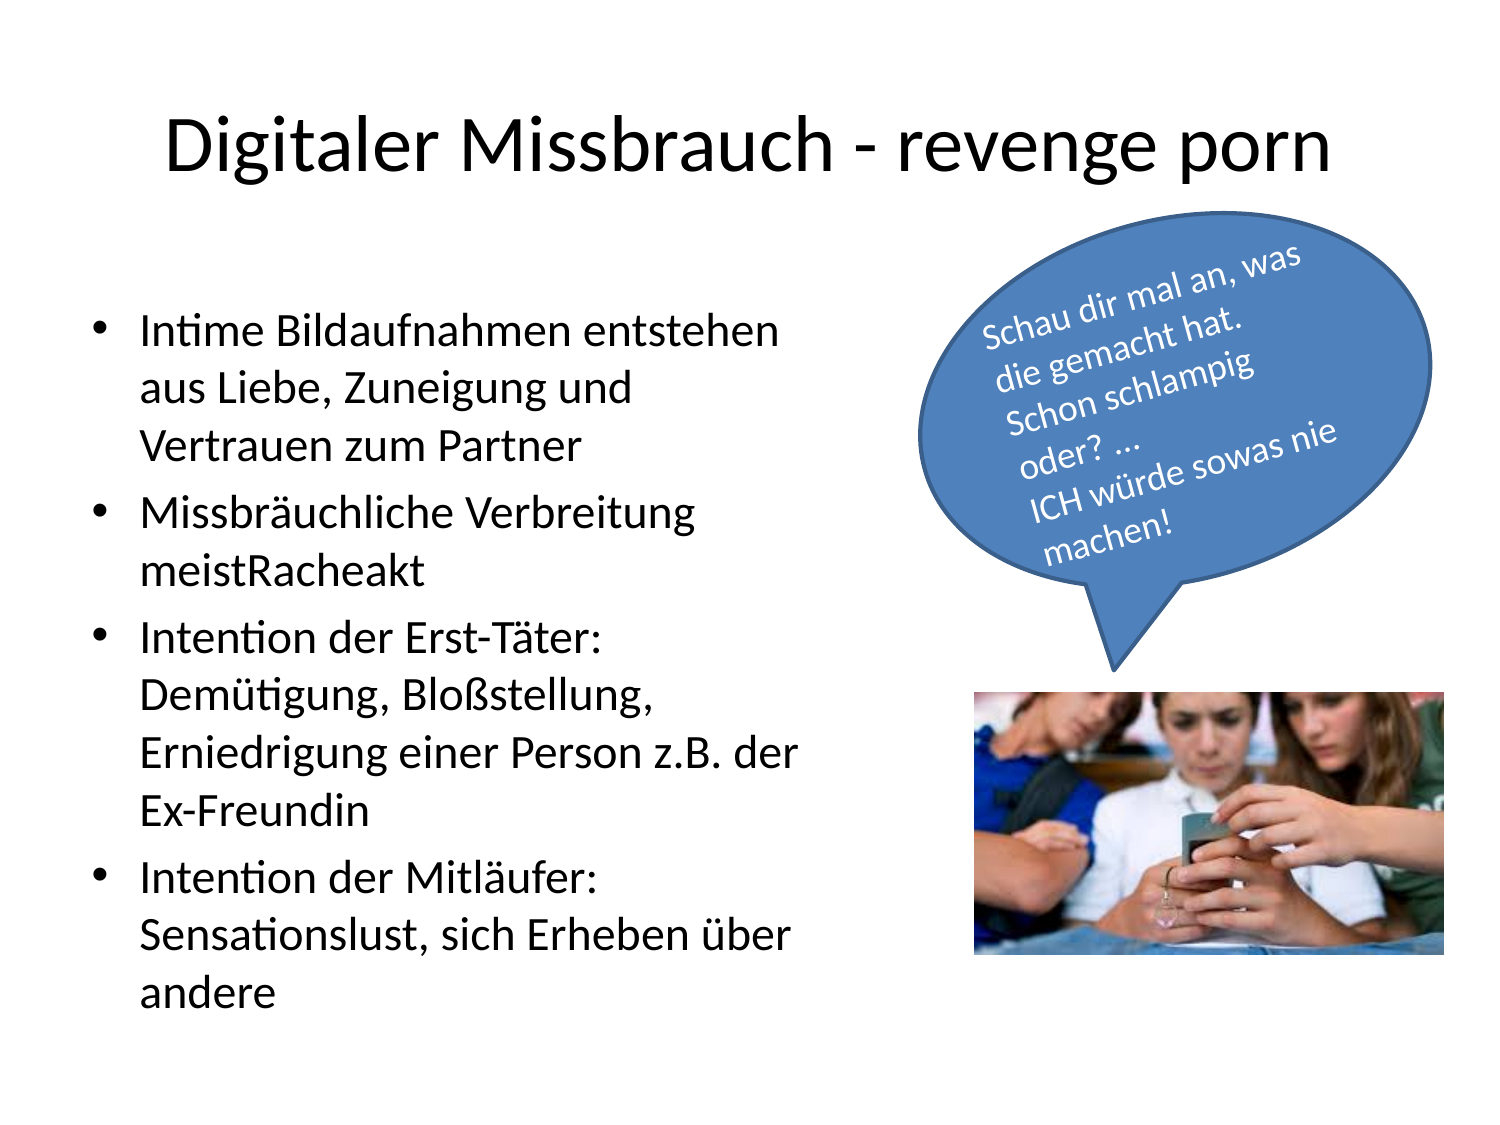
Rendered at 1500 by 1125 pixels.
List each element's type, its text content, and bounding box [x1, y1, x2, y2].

list Intime Bildaufnahmen entstehen aus Liebe, Zuneigung und Vertrauen zum Partner Missbräuchliche Verbreitung meistRacheakt Intention der Erst-Täter: Demütigung, Bloßstellung, Erniedrigung einer Person z.B. der Ex-Freundin Intention der Mitläufer: Sensationslust, sich Erheben über andere [76, 290, 1427, 1034]
title Digitaler Missbrauch - revenge porn [75, 45, 1425, 233]
picture [974, 692, 1444, 956]
text_box Schau dir mal an, was die gemacht hat. Schon schlampig oder? … ICH würde sowas nie machen! [918, 210, 1433, 673]
